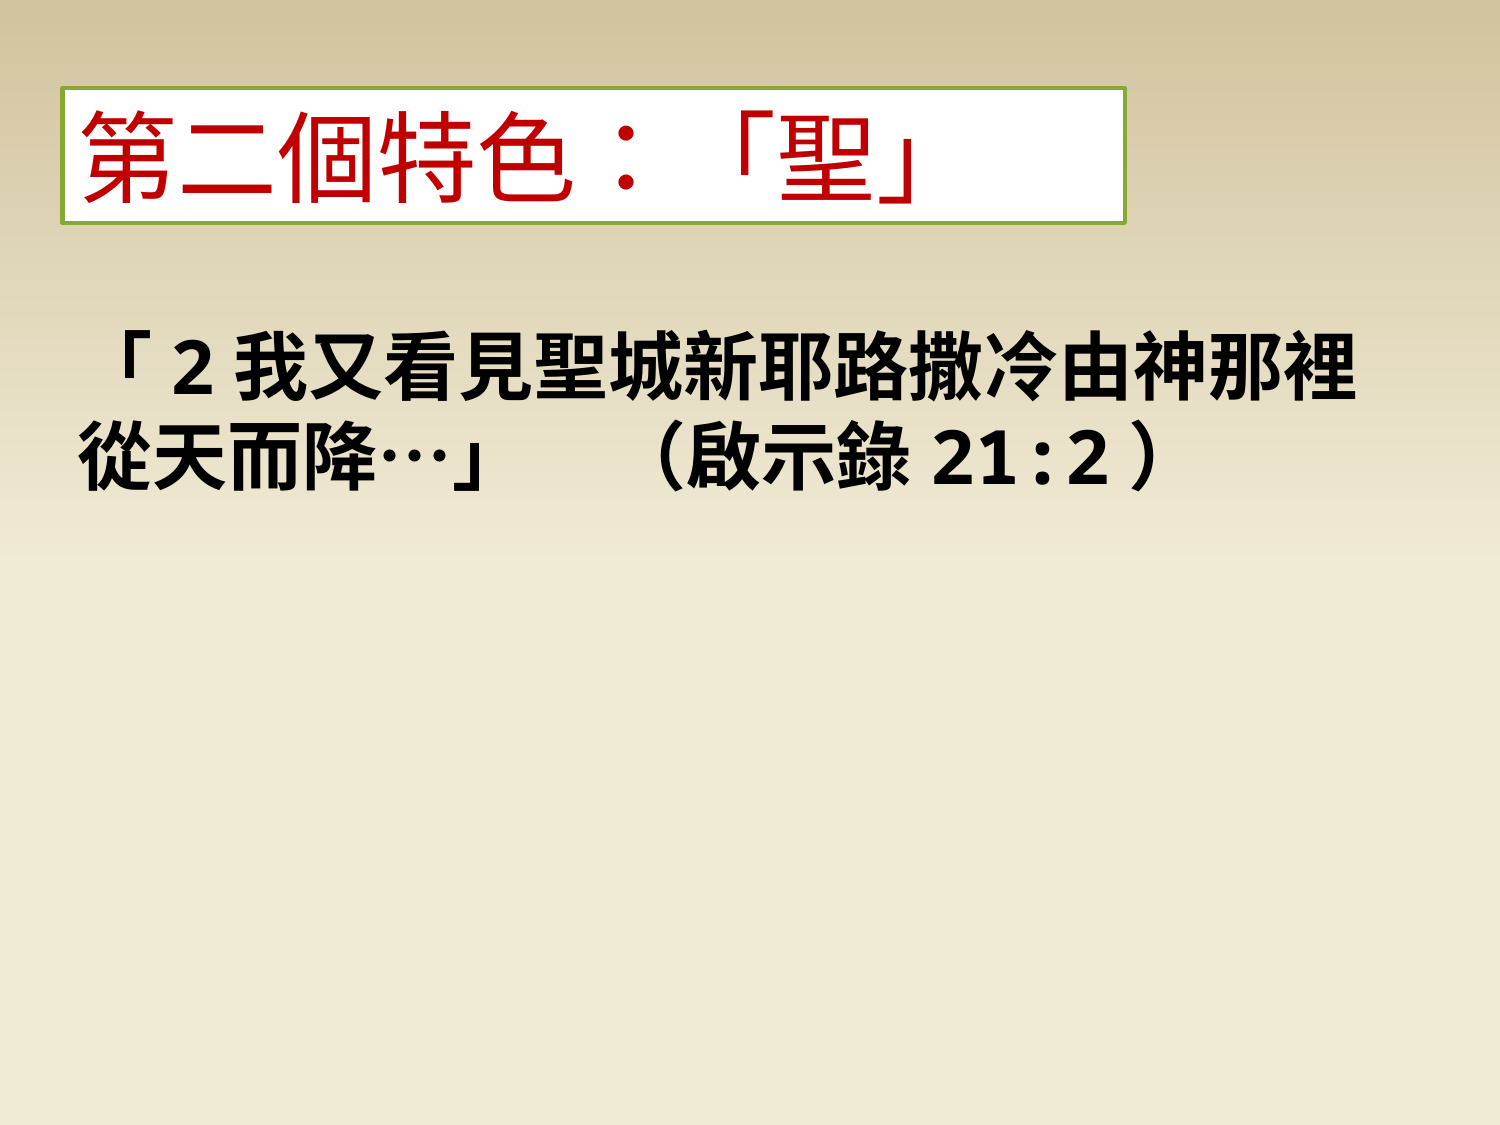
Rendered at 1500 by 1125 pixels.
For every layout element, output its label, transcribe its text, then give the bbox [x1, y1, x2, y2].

text_box 「2我又看見聖城新耶路撒冷由神那裡從天而降…」 （啟示錄21:2） [62, 312, 1400, 508]
text_box 第二個特色：「聖」 [60, 86, 1127, 225]
